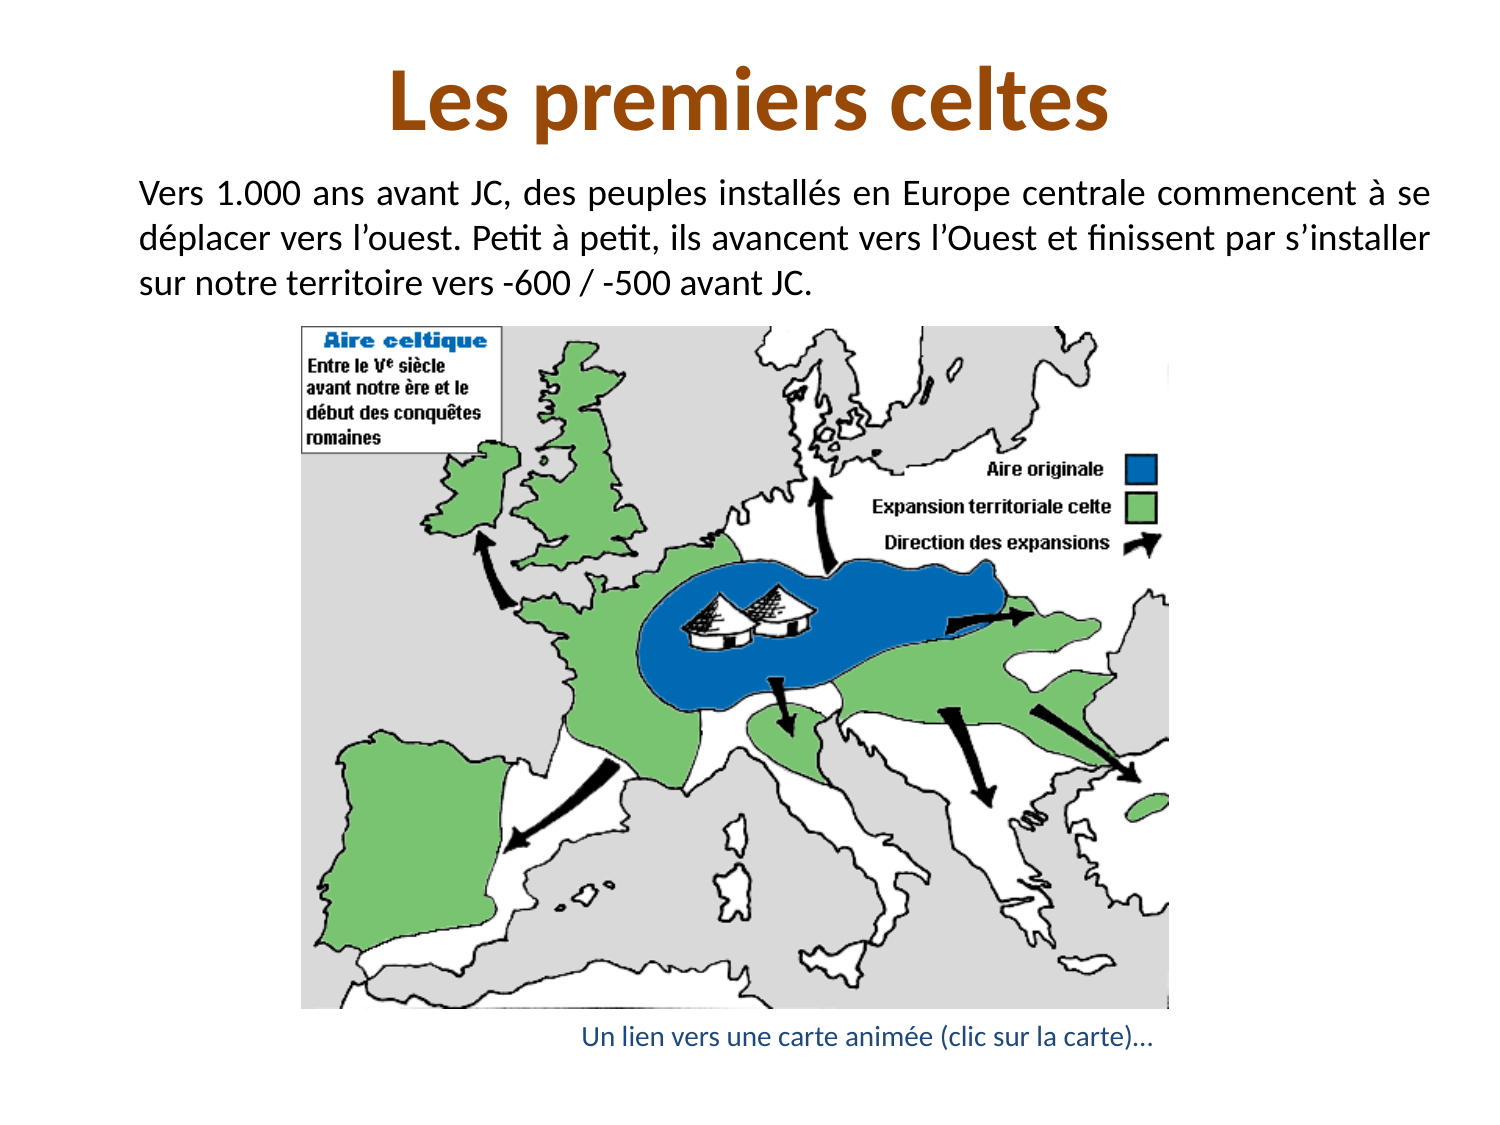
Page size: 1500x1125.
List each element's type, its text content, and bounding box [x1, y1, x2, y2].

text_box Vers 1.000 ans avant JC, des peuples installés en Europe centrale commencent à se déplacer vers l’ouest. Petit à petit, ils avancent vers l’Ouest et finissent par s’installer sur notre territoire vers -600 / -500 avant JC. [123, 160, 1447, 311]
picture [300, 325, 1169, 1010]
title Les premiers celtes [0, 0, 1500, 188]
text_box Un lien vers une carte animée (clic sur la carte)… [312, 1017, 1169, 1060]
